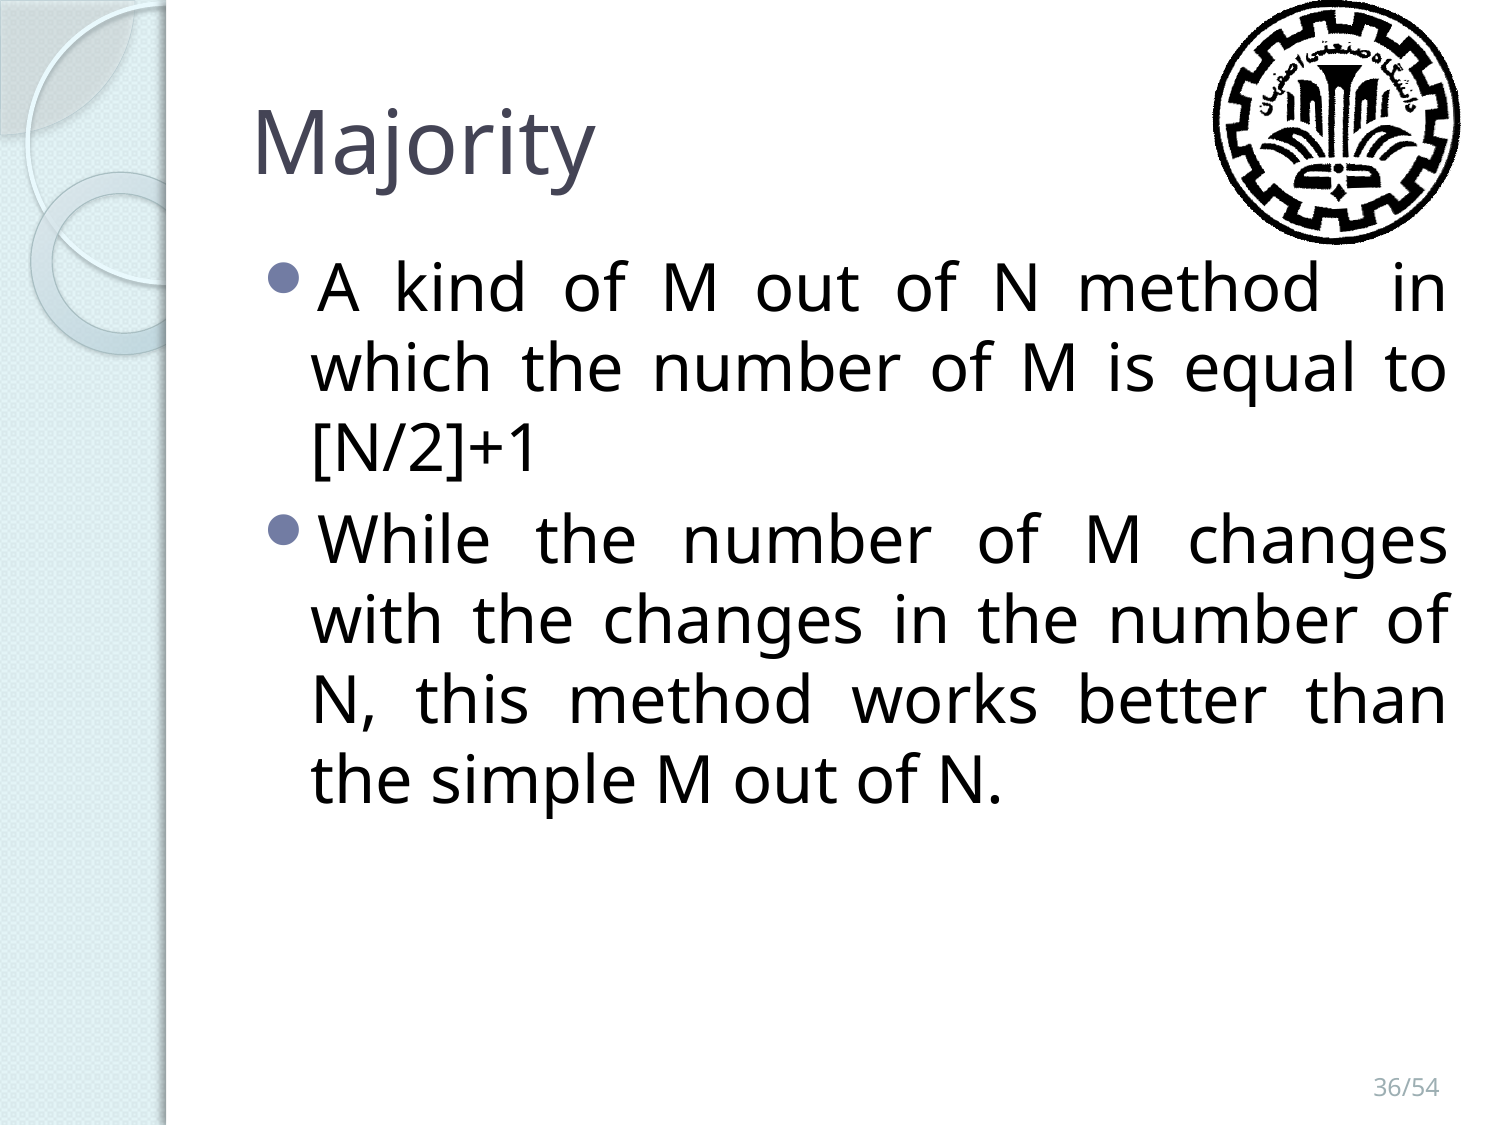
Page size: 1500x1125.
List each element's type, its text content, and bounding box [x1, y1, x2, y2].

slide_number 36/54 [1325, 1034, 1488, 1113]
picture [1212, 0, 1461, 246]
title Majority [235, 45, 1205, 233]
list A kind of M out of N method in which the number of M is equal to [N/2]+1 While the number of M changes with the changes in the number of N, this method works better than the simple M out of N. [235, 237, 1466, 1025]
